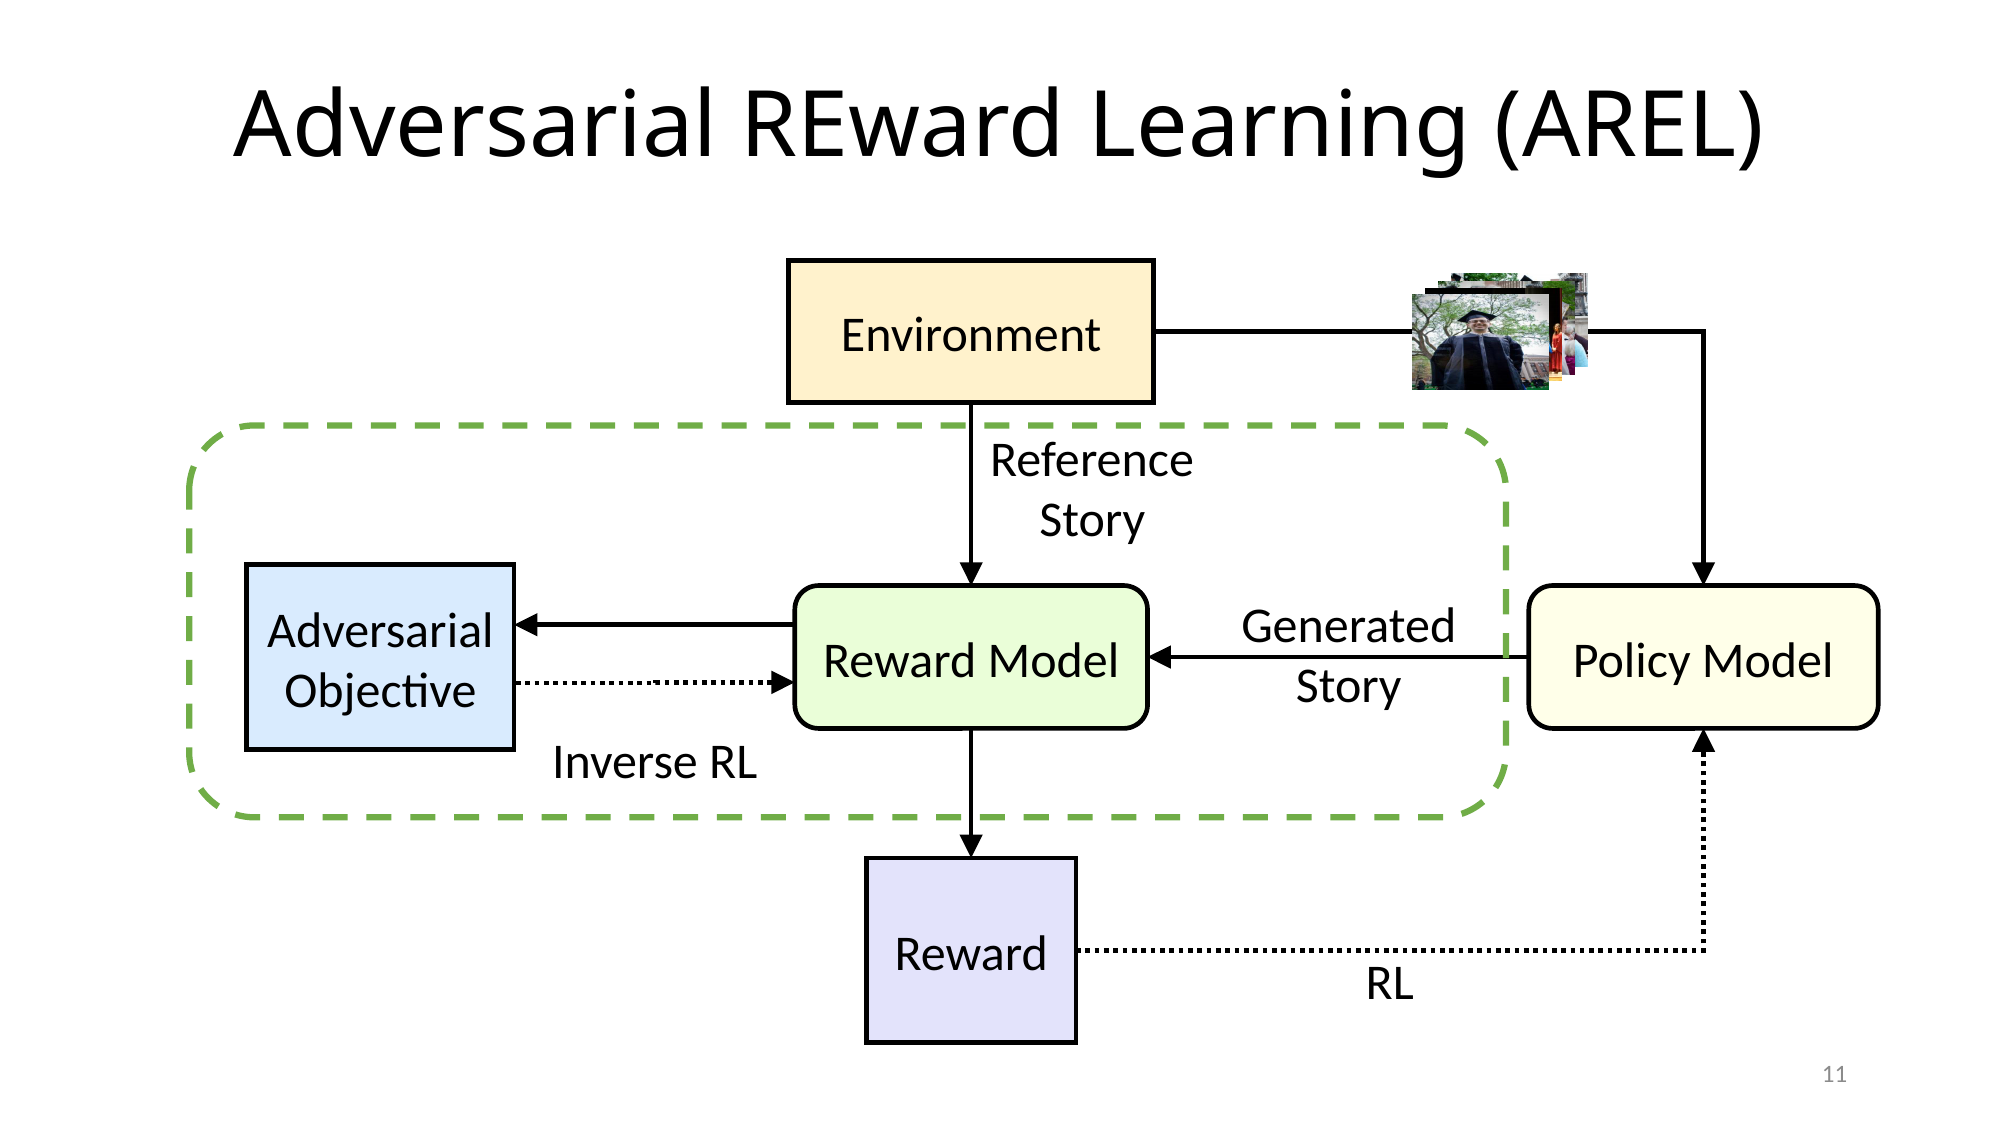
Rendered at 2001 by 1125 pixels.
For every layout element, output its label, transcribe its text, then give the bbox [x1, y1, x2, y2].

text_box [1076, 728, 1704, 951]
slide_number 11 [1412, 1042, 1863, 1103]
text_box Reference Story [965, 418, 1153, 425]
text_box Environment [788, 260, 1154, 403]
title Adversarial REward Learning (AREL) [137, 18, 1863, 236]
text_box [188, 424, 1508, 819]
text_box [1153, 331, 1704, 586]
text_box Policy Model [1527, 584, 1880, 730]
text_box RL [1259, 951, 1520, 1017]
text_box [1413, 273, 1588, 390]
text_box Reward [866, 857, 1076, 1043]
